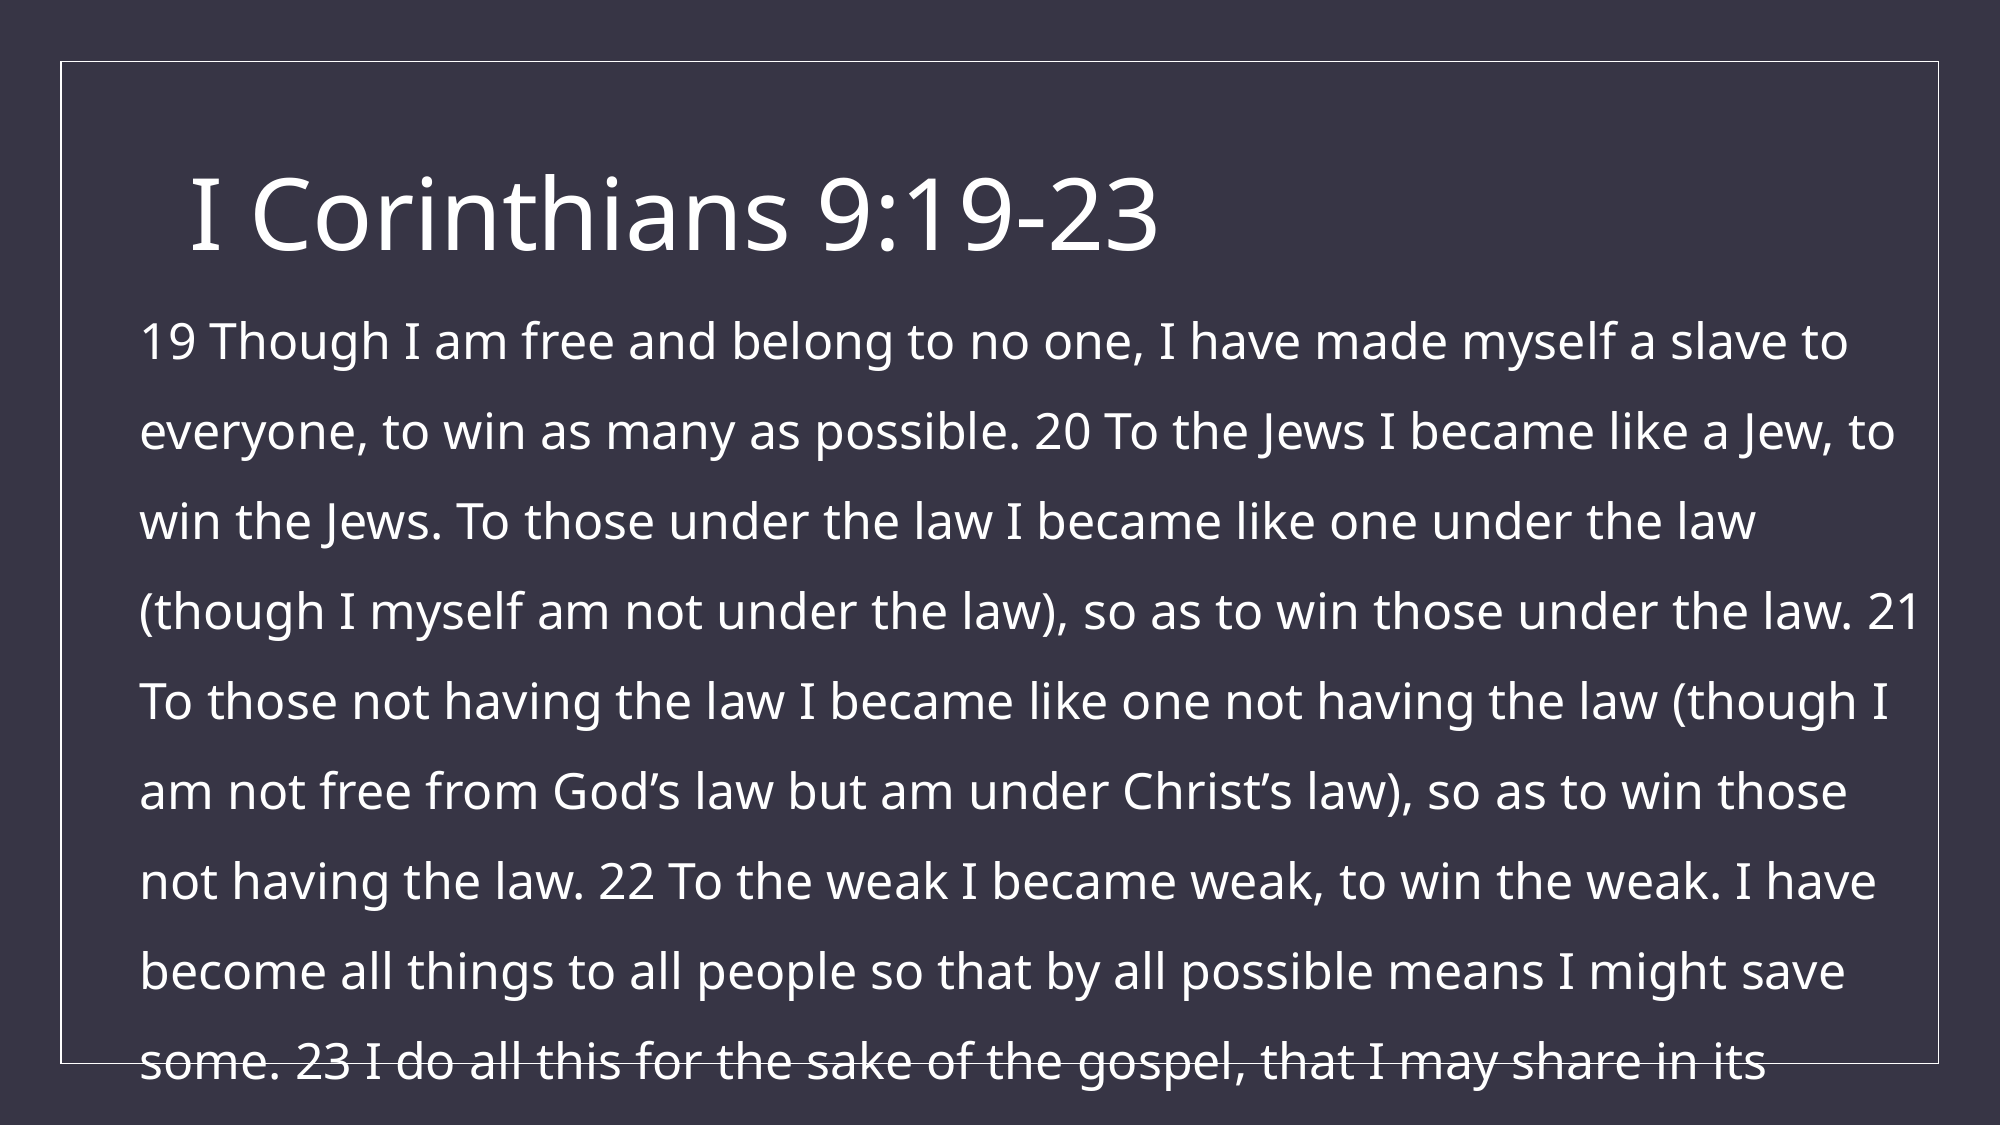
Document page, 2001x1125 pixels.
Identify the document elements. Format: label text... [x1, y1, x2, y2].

list 19 Though I am free and belong to no one, I have made myself a slave to everyone, to win as many as possible. 20 To the Jews I became like a Jew, to win the Jews. To those under the law I became like one under the law (though I myself am not under the law), so as to win those under the law. 21 To those not having the law I became like one not having the law (though I am not free from God’s law but am under Christ’s law), so as to win those not having the law. 22 To the weak I became weak, to win the weak. I have become all things to all people so that by all possible means I might save some. 23 I do all this for the sake of the gospel, that I may share in its blessings. [124, 271, 1946, 986]
title I Corinthians 9:19-23 [174, 105, 1825, 271]
